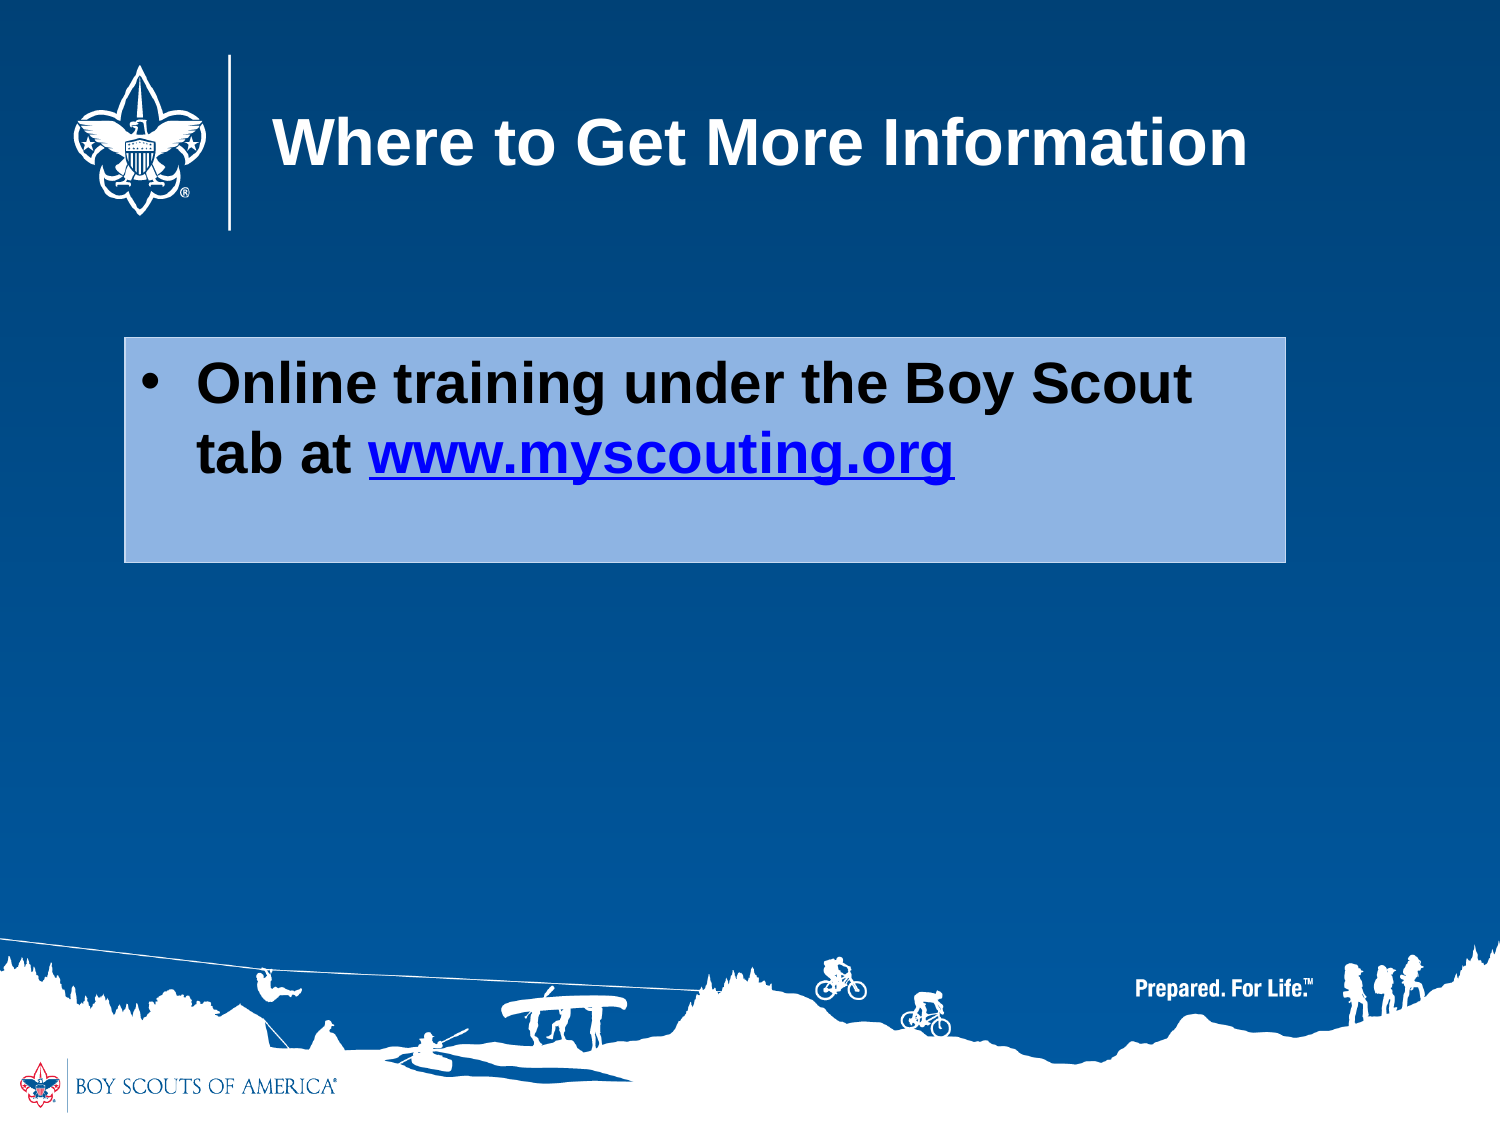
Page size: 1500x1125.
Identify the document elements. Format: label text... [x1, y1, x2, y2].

picture [73, 54, 231, 231]
title Where to Get More Information [256, 44, 1413, 233]
picture [0, 937, 1500, 1125]
list Online training under the Boy Scout tab at www.myscouting.org [124, 337, 1286, 563]
